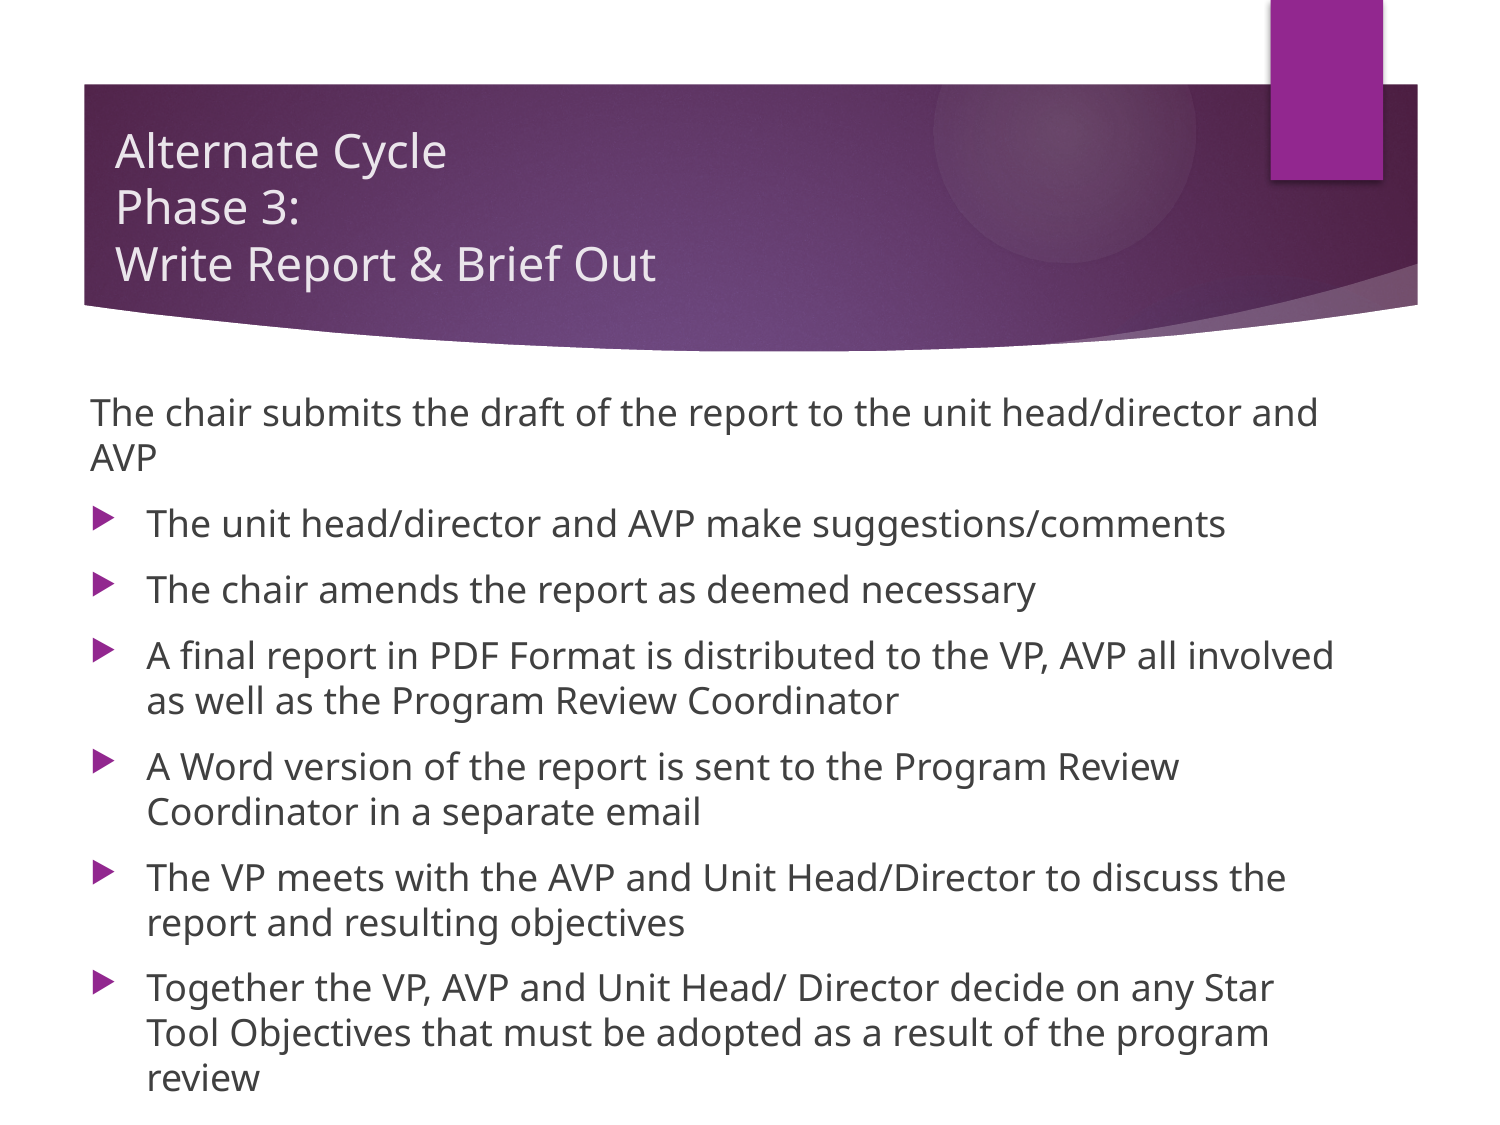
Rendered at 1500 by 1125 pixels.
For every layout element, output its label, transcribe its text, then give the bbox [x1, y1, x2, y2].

title Alternate Cycle Phase 3: Write Report & Brief Out [99, 112, 1450, 300]
list The chair submits the draft of the report to the unit head/director and AVP The unit head/director and AVP make suggestions/comments The chair amends the report as deemed necessary A final report in PDF Format is distributed to the VP, AVP all involved as well as the Program Review Coordinator A Word version of the report is sent to the Program Review Coordinator in a separate email The VP meets with the AVP and Unit Head/Director to discuss the report and resulting objectives Together the VP, AVP and Unit Head/ Director decide on any Star Tool Objectives that must be adopted as a result of the program review [75, 381, 1363, 1125]
